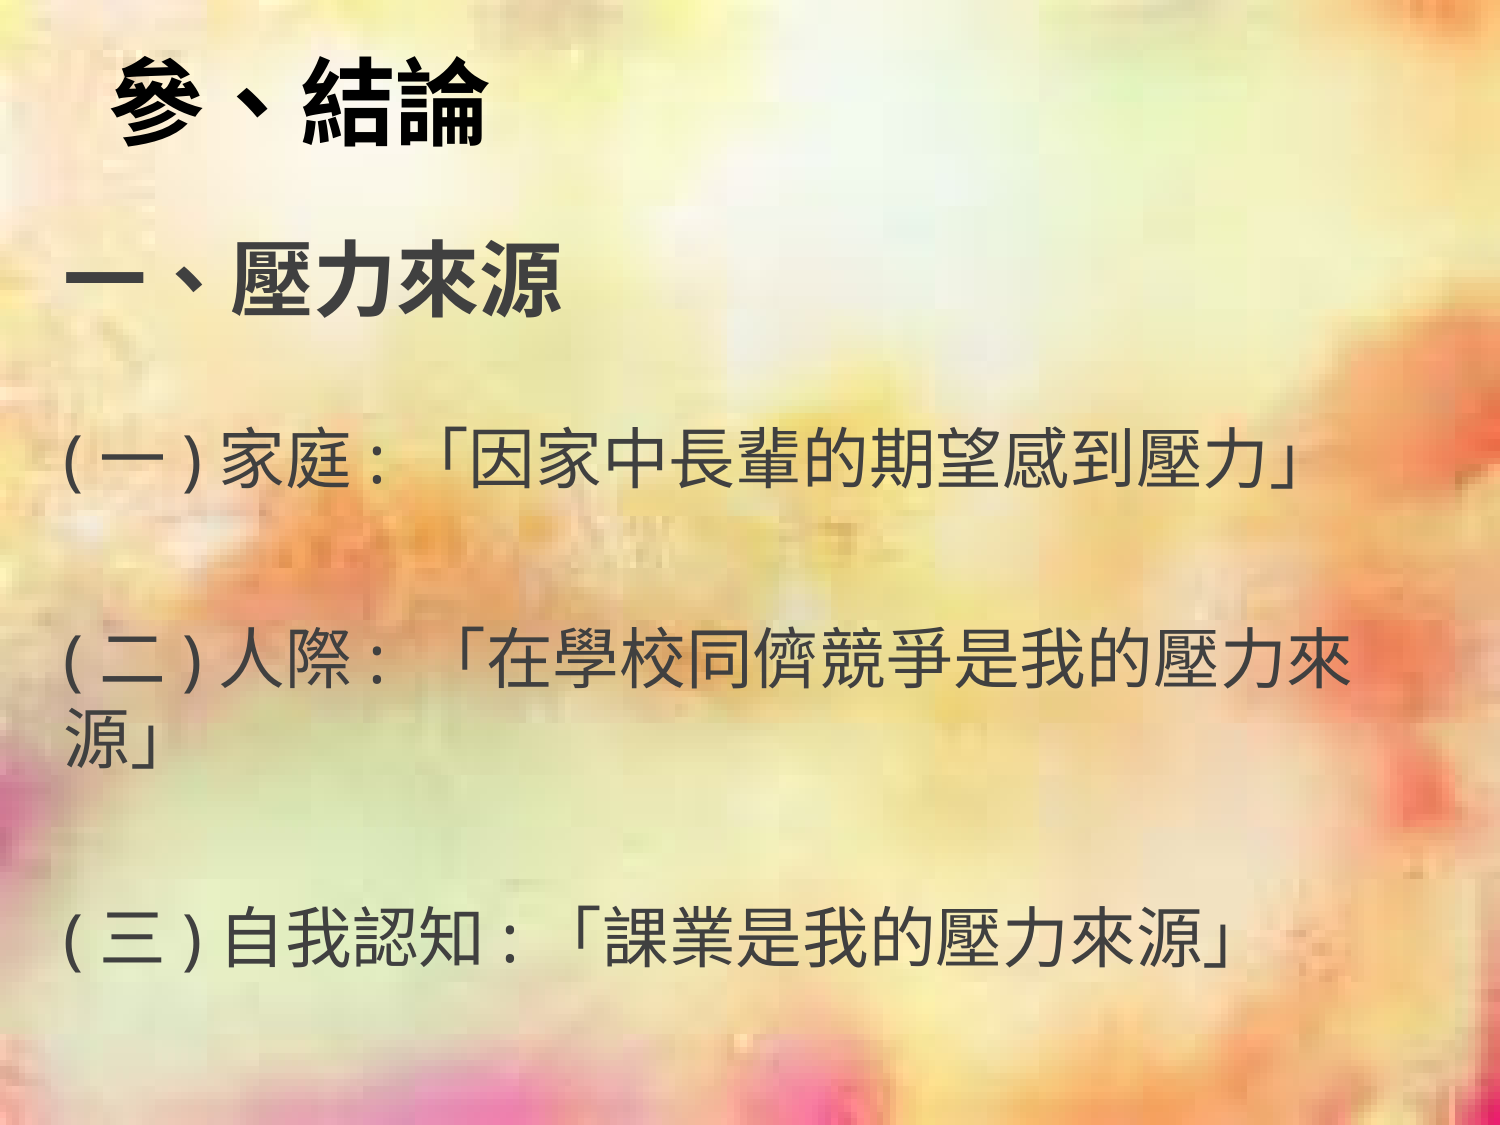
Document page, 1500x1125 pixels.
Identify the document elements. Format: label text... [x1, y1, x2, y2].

title 參、結論 [93, 35, 1127, 219]
picture [0, 0, 1500, 1125]
list 一、壓力來源 (一)家庭:「因家中長輩的期望感到壓力」 (二)人際: 「在學校同儕競爭是我的壓力來源」 (三)自我認知:「課業是我的壓力來源」 [41, 219, 1500, 1047]
